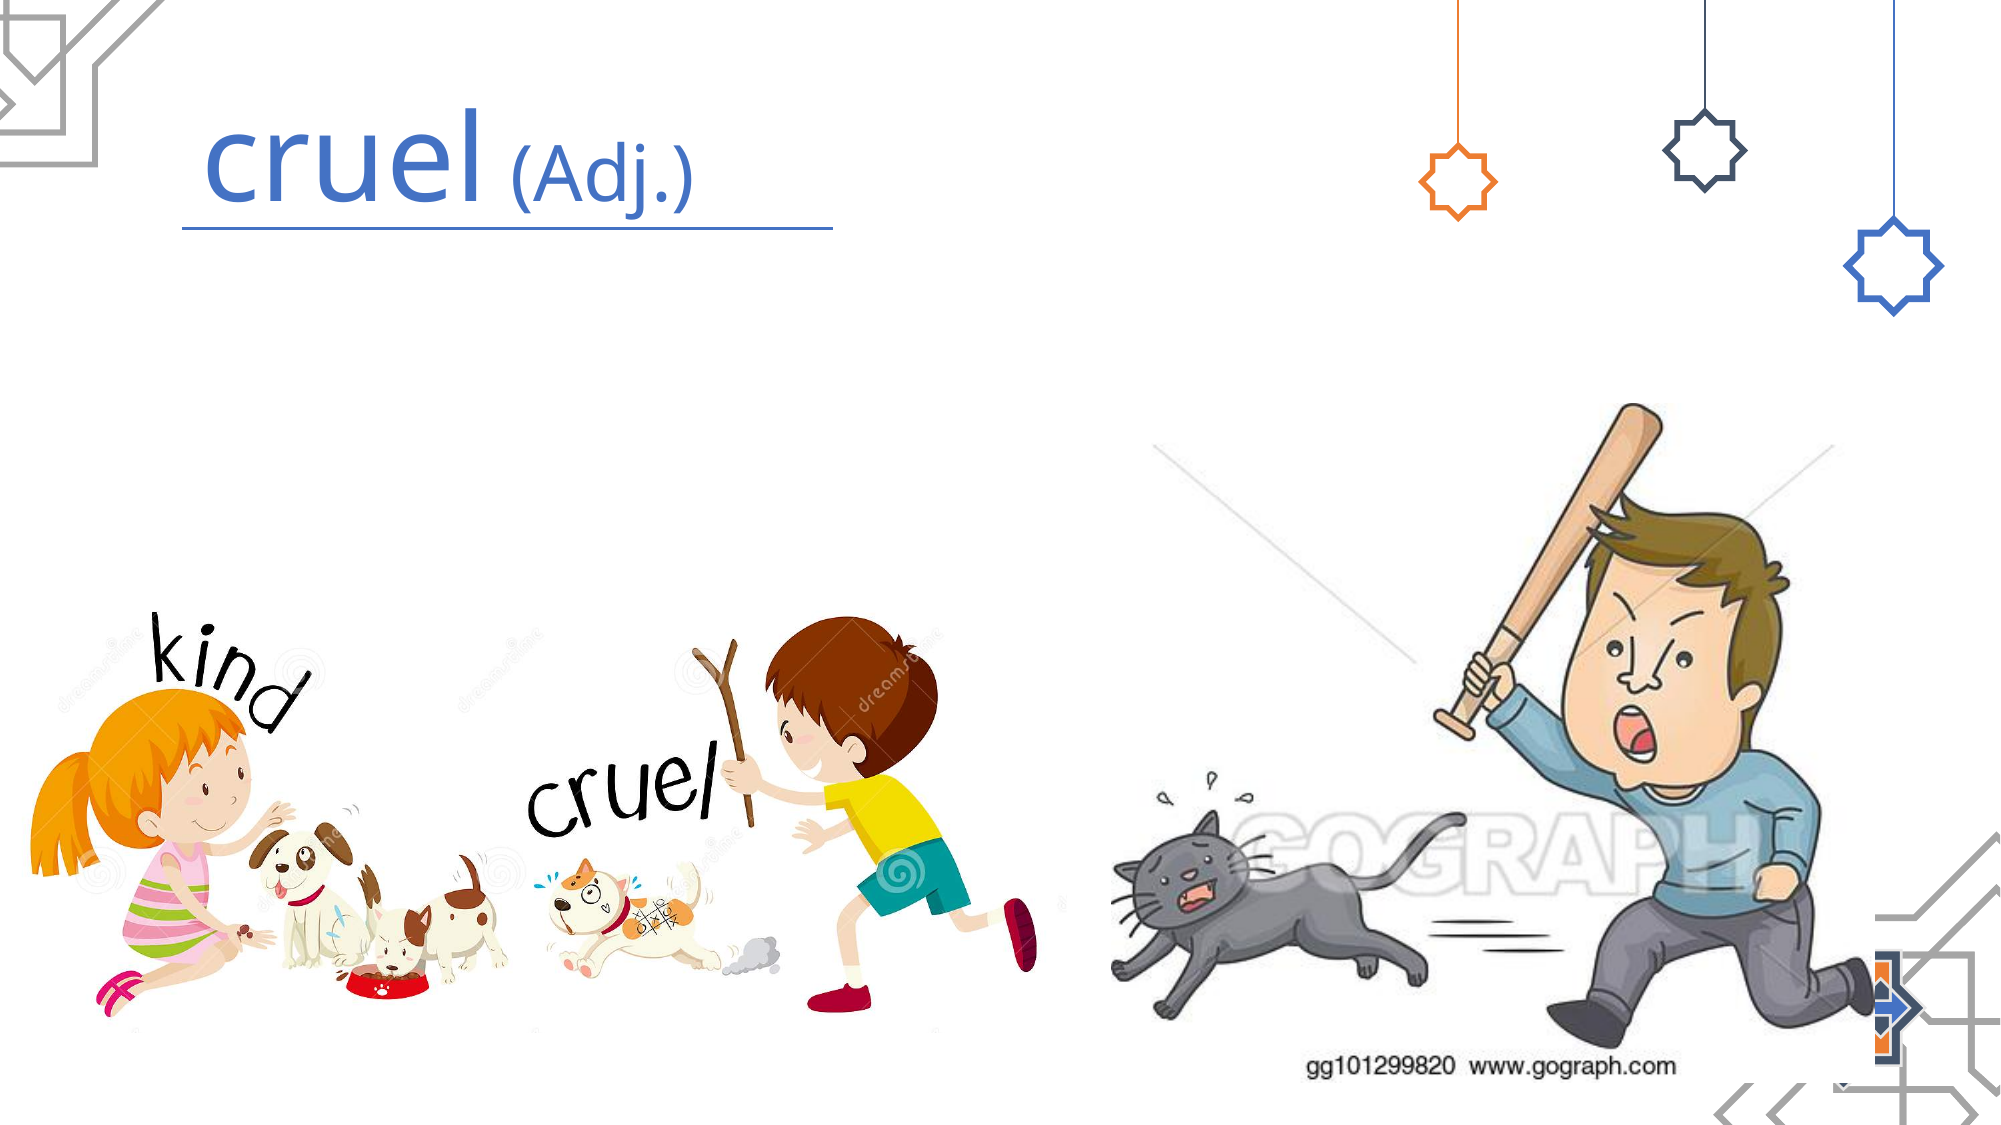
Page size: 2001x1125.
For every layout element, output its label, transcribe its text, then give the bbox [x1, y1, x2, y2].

text_box cruel (Adj.) [181, 59, 1867, 807]
picture [1111, 403, 1875, 1083]
picture [0, 557, 1067, 1033]
